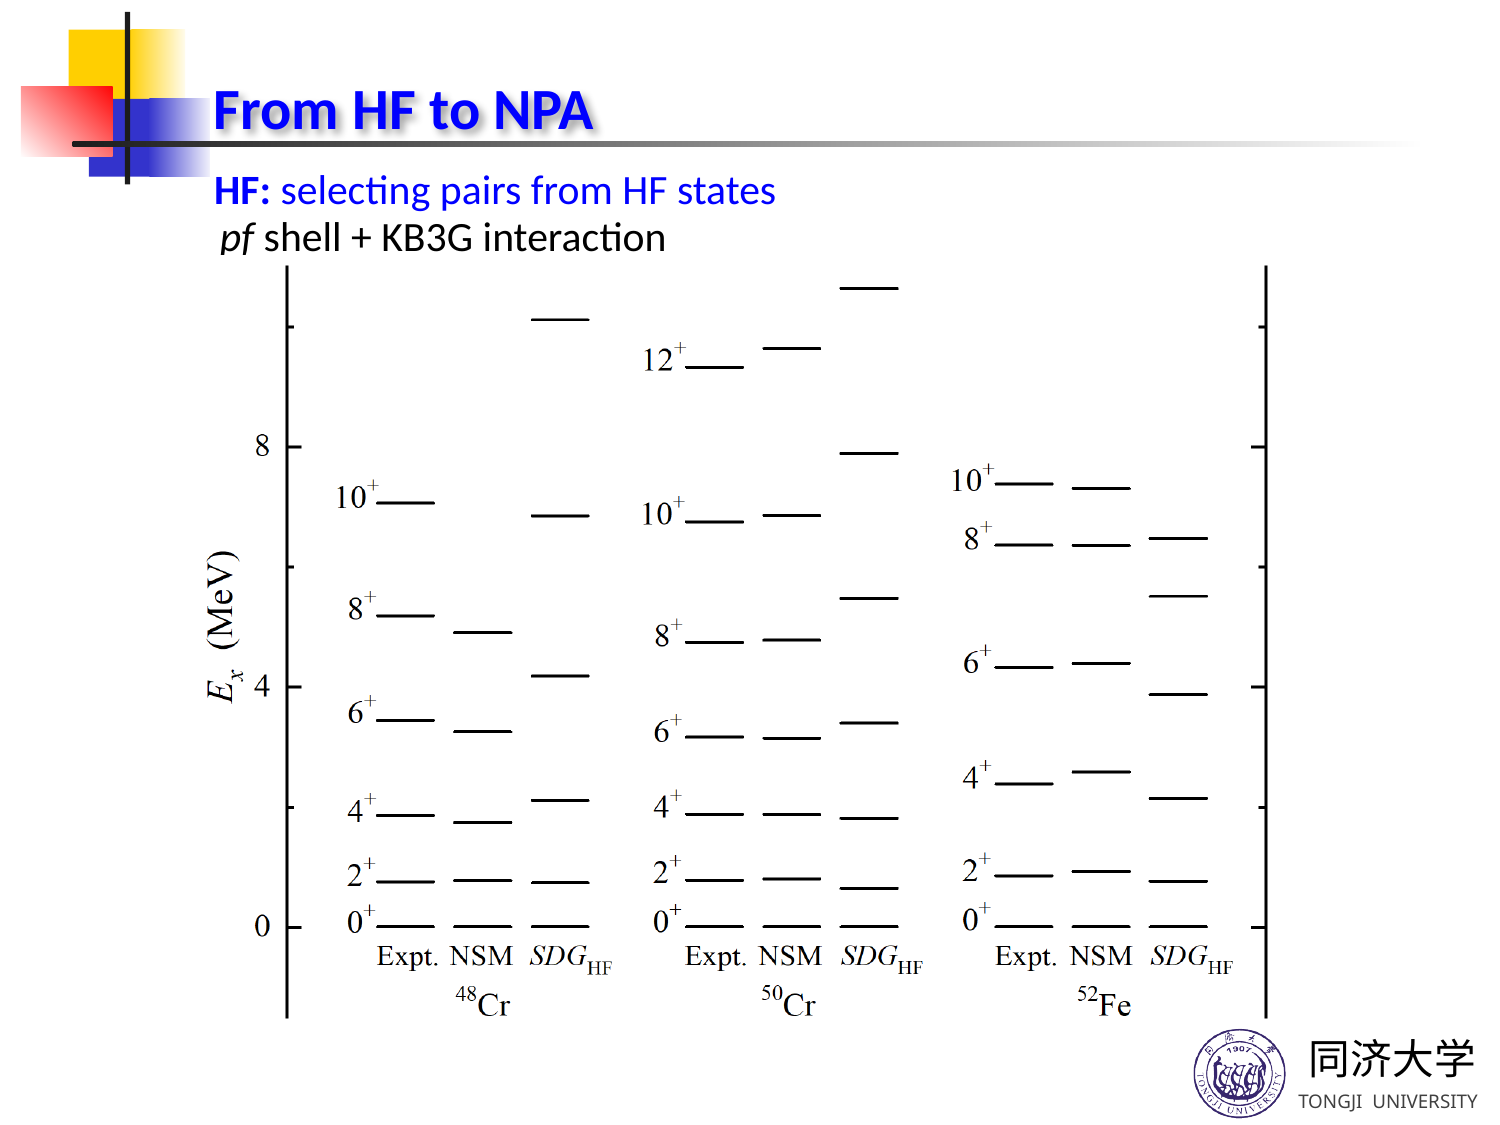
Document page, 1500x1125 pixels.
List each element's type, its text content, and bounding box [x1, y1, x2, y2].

text_box pf shell + KB3G interaction [204, 202, 1422, 279]
text_box HF: selecting pairs from HF states [199, 145, 982, 223]
picture [198, 255, 1292, 1123]
text_box From HF to NPA [199, 67, 1477, 149]
